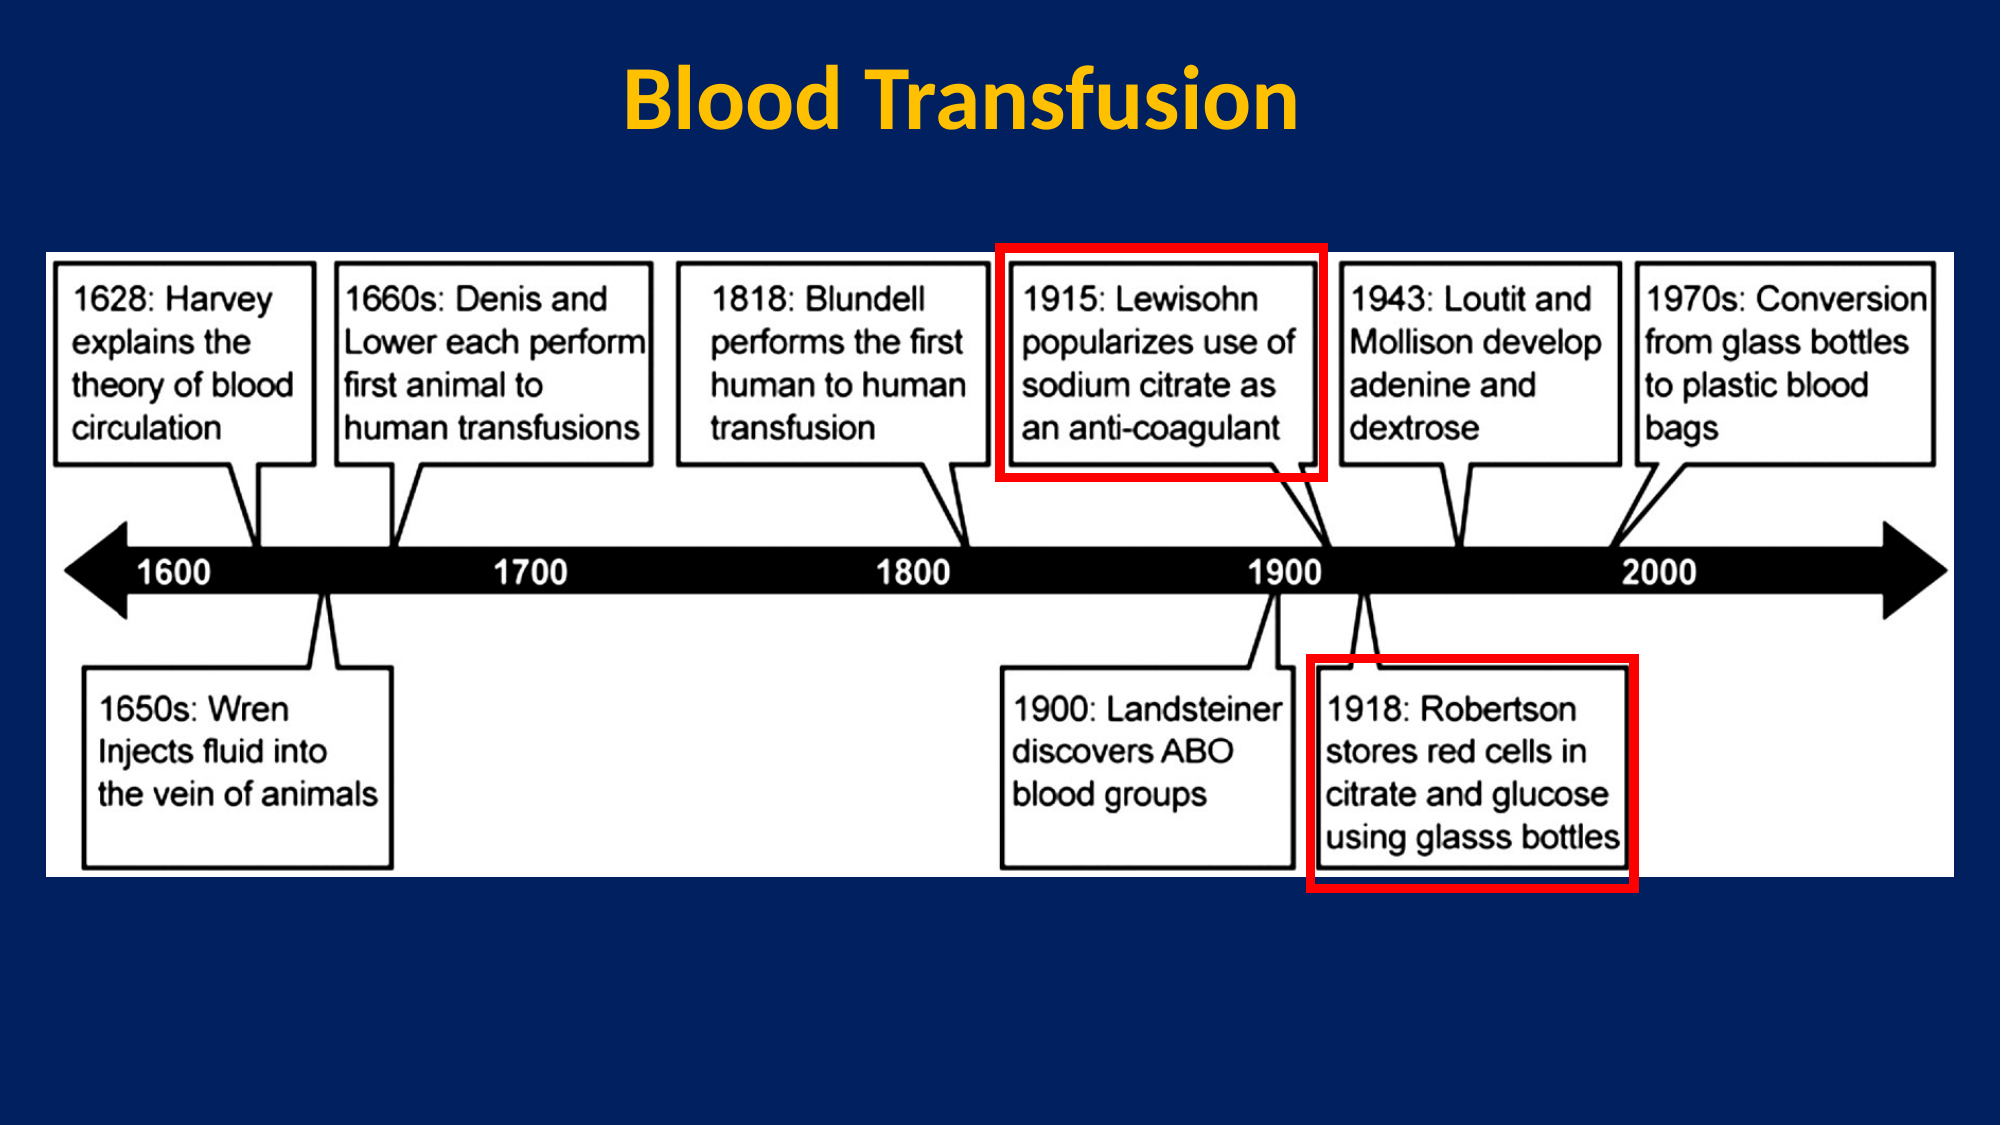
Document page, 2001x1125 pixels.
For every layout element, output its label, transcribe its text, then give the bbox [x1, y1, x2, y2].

title Blood Transfusion [61, 0, 1828, 215]
picture [45, 252, 1954, 877]
text_box [999, 247, 1325, 252]
text_box [1310, 877, 1635, 889]
